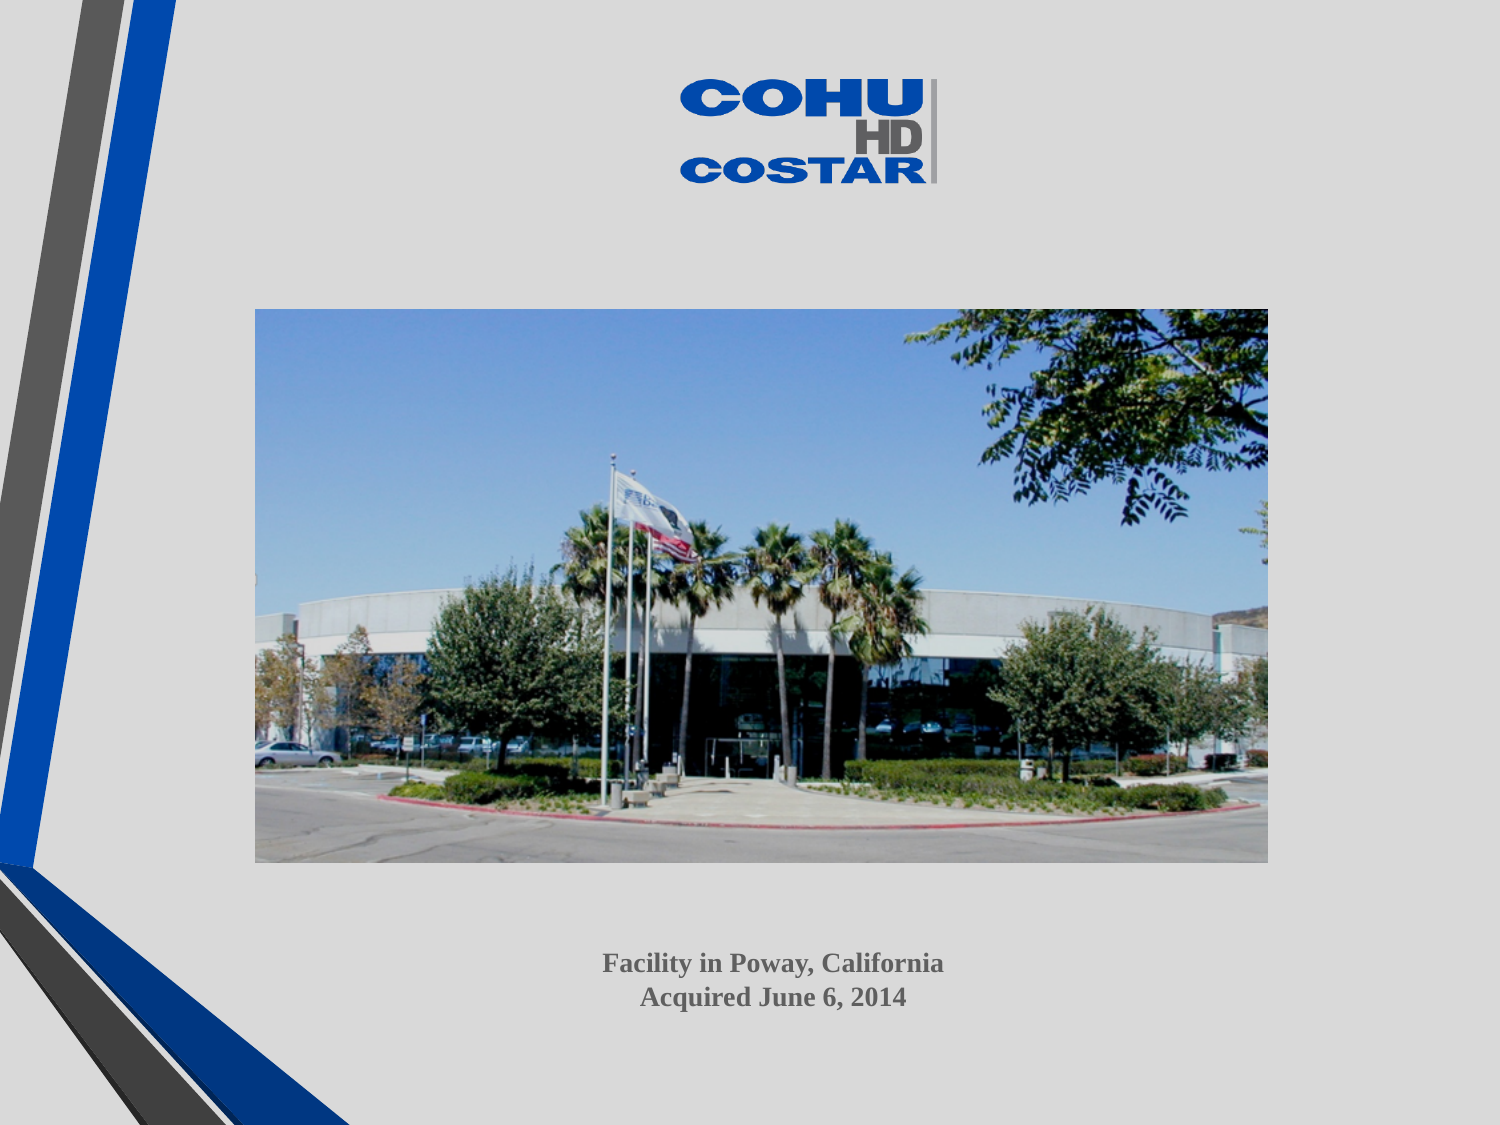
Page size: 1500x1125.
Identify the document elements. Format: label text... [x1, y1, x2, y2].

picture [255, 309, 1269, 863]
picture [583, 46, 1034, 216]
text_box Facility in Poway, California Acquired June 6, 2014 [199, 903, 1348, 1020]
